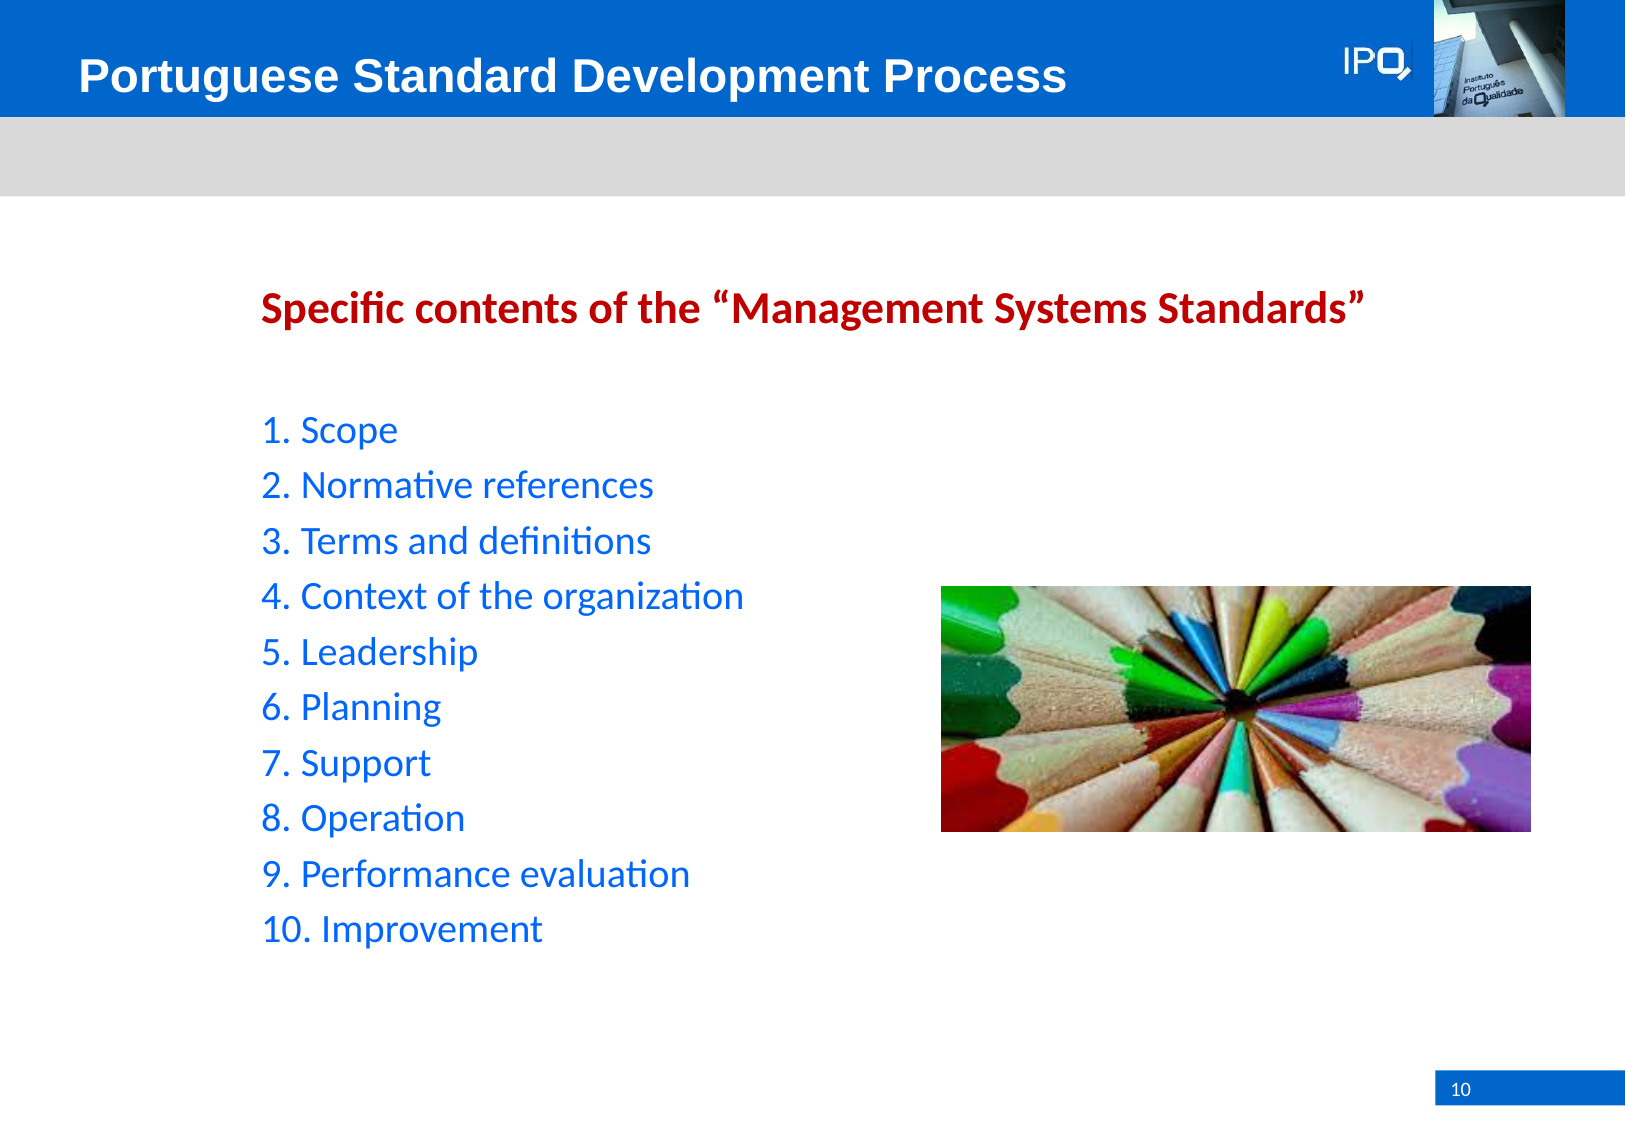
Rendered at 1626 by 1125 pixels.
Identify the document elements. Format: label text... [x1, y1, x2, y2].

title Specific contents of the “Management Systems Standards” 1. Scope 2. Normative references 3. Terms and definitions 4. Context of the organization 5. Leadership 6. Planning 7. Support 8. Operation 9. Performance evaluation 10. Improvement [63, 232, 1569, 985]
picture [1434, 0, 1565, 117]
picture [1336, 41, 1413, 81]
slide_number 10 [1435, 1070, 1625, 1106]
text_box Portuguese Standard Development Process [66, 38, 1092, 106]
picture [940, 585, 1531, 832]
picture [1479, 585, 1499, 595]
